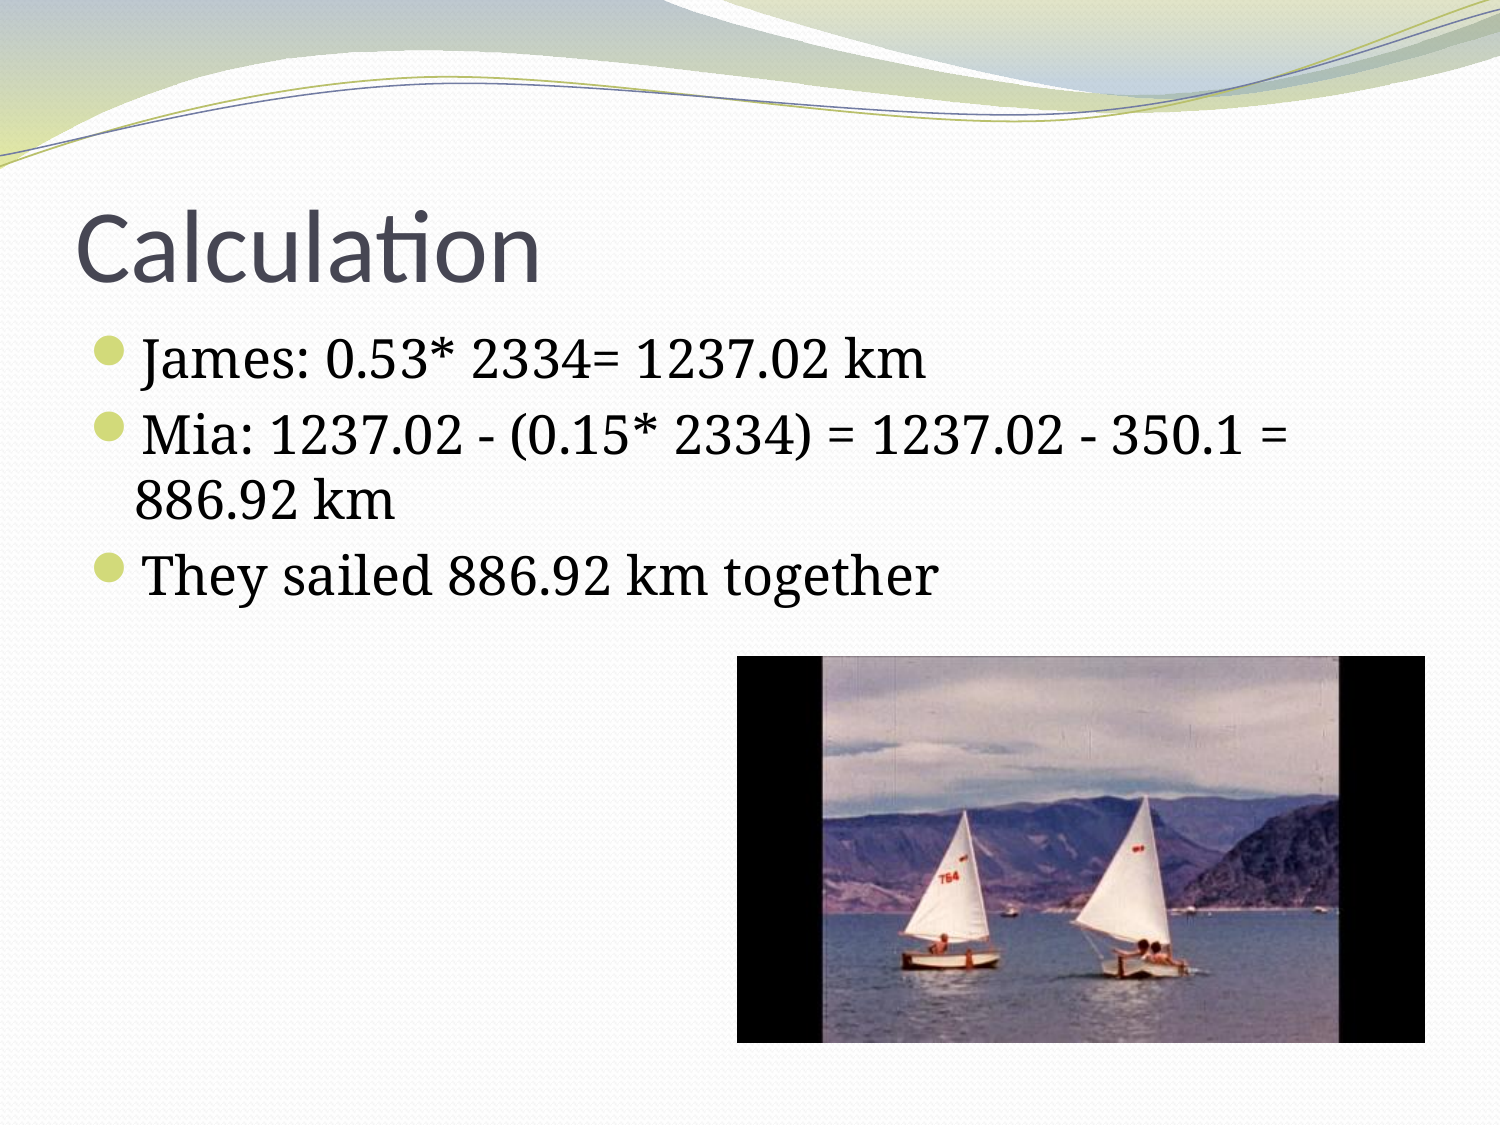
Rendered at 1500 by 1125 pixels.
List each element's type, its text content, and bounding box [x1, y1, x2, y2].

list James: 0.53* 2334= 1237.02 km Mia: 1237.02 - (0.15* 2334) = 1237.02 - 350.1 = 886.92 km They sailed 886.92 km together [75, 317, 1425, 1038]
picture [736, 655, 1425, 1044]
title Calculation [75, 115, 1425, 303]
